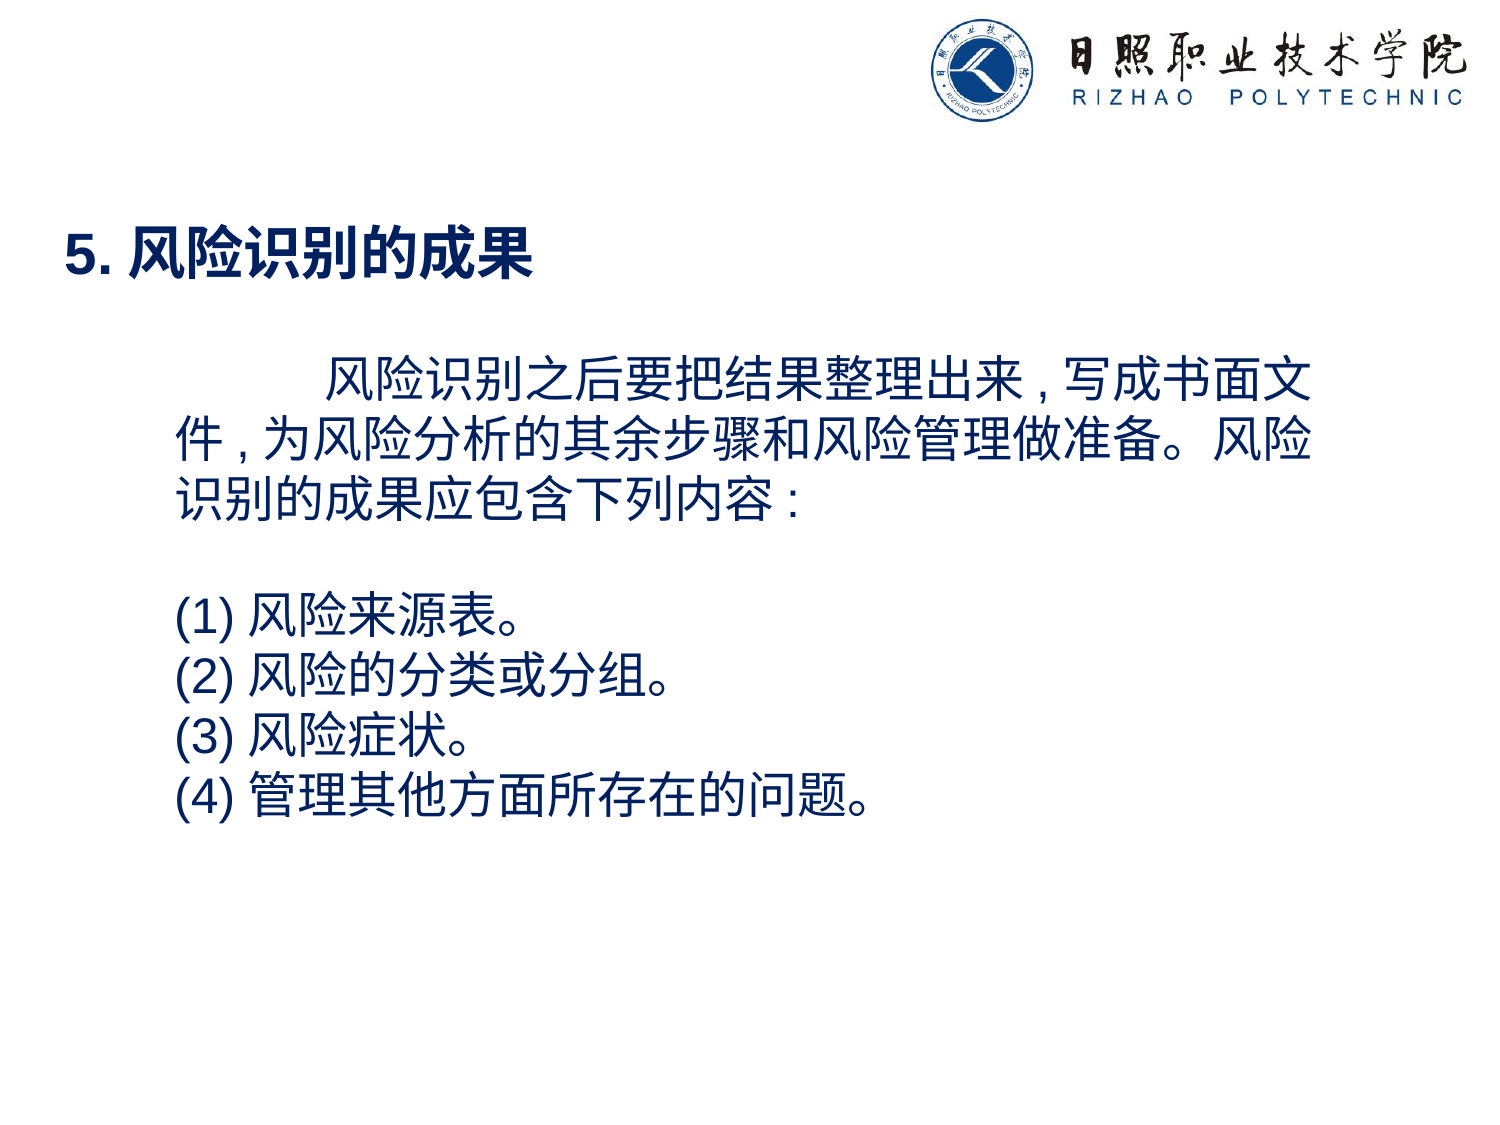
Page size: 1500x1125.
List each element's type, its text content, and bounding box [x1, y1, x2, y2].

text_box (1)风险来源表。 (2)风险的分类或分组。 (3)风险症状。 (4)管理其他方面所存在的问题。 [159, 576, 910, 832]
picture [915, 7, 1500, 127]
text_box 风险识别之后要把结果整理出来,写成书面文件,为风险分析的其余步骤和风险管理做准备。风险识别的成果应包含下列内容: [159, 340, 1330, 536]
text_box 5.风险识别的成果 [49, 208, 550, 294]
